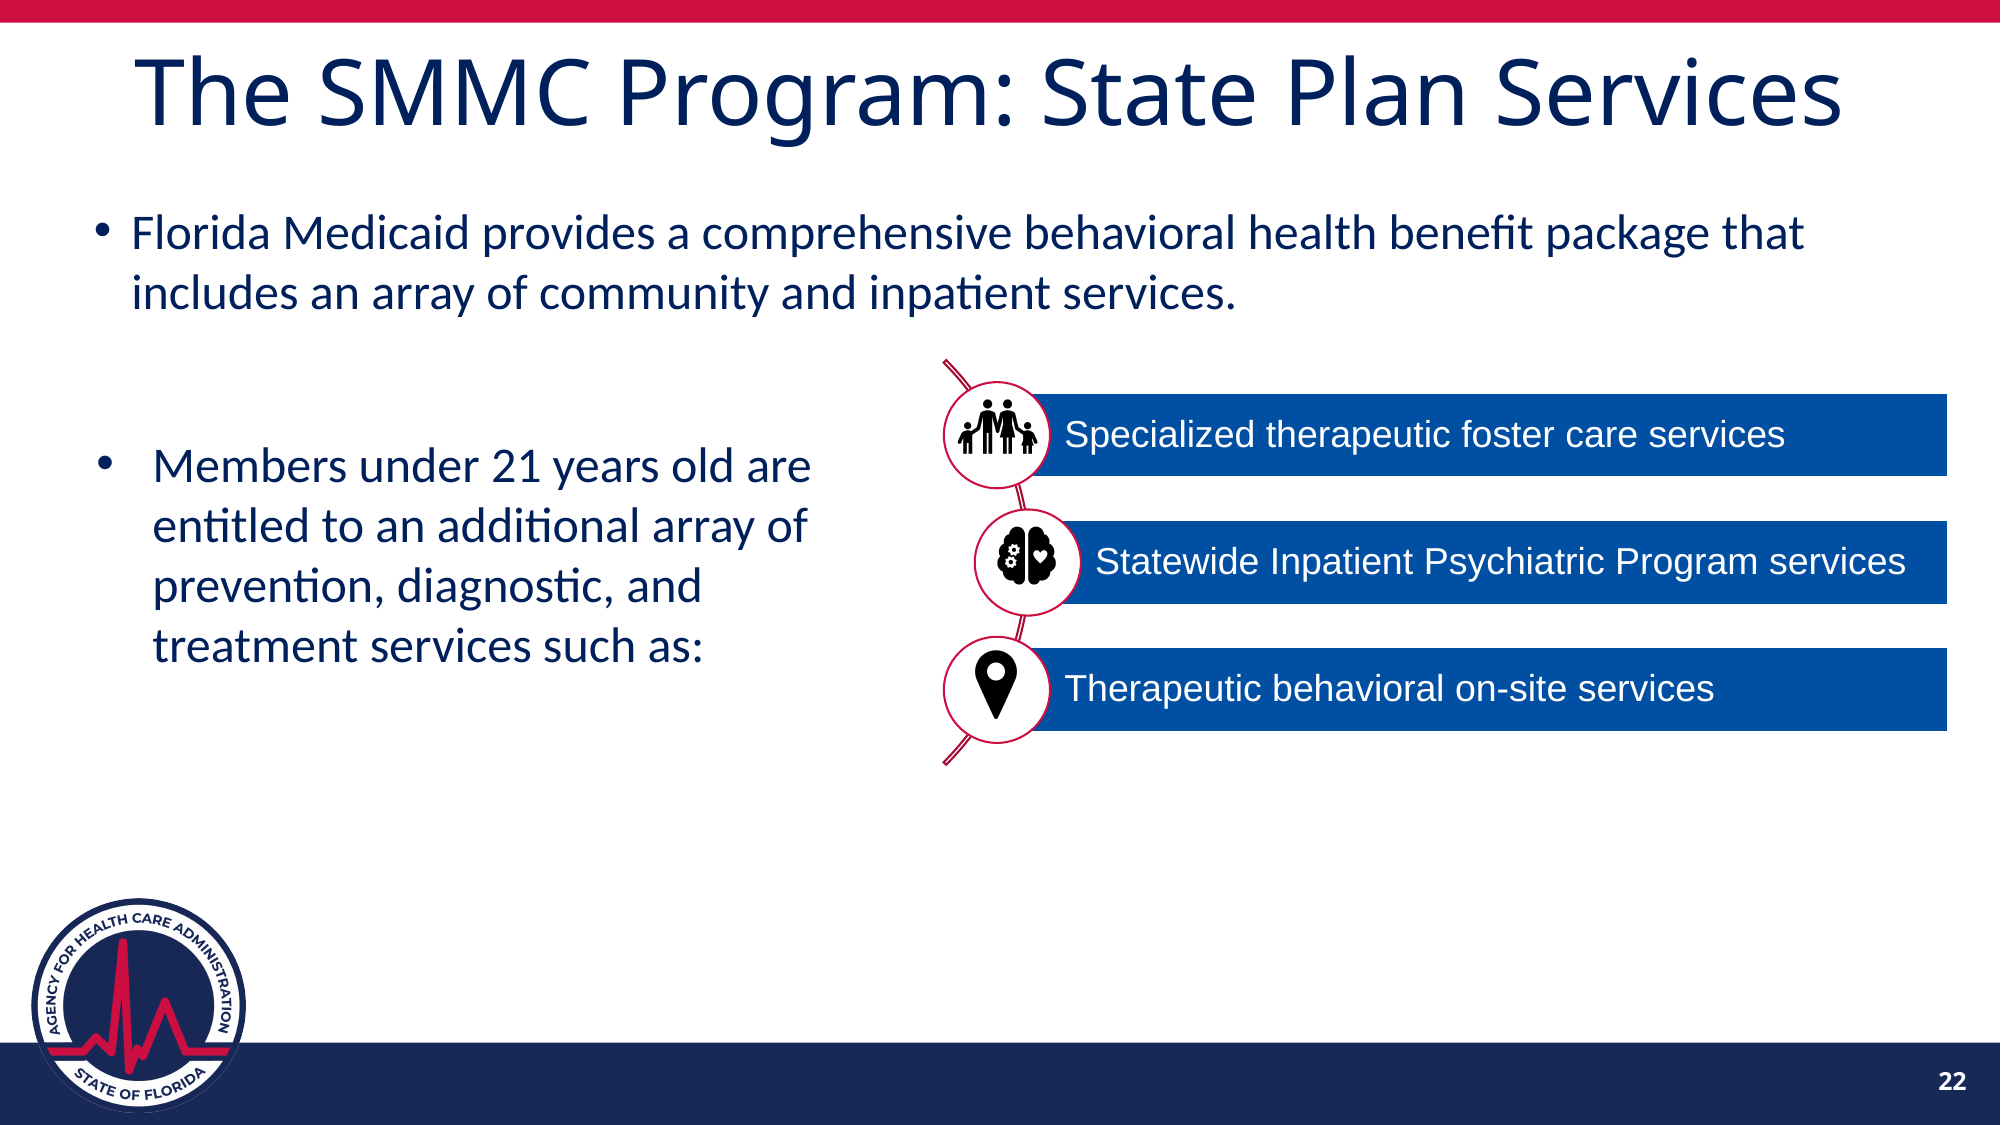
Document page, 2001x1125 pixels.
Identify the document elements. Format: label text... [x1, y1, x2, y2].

picture [31, 898, 246, 1113]
picture [989, 518, 1064, 594]
text_box Members under 21 years old are entitled to an additional array of prevention, diagnostic, and treatment services such as: [81, 425, 925, 725]
title The SMMC Program: State Plan Services [23, 22, 1957, 169]
list Florida Medicaid provides a comprehensive behavioral health benefit package that includes an array of community and inpatient services. [78, 191, 1922, 962]
text_box [0, 0, 2000, 24]
picture [953, 383, 1041, 470]
slide_number 22 [1531, 1052, 1982, 1113]
picture [948, 636, 1044, 733]
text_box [937, 350, 1954, 775]
